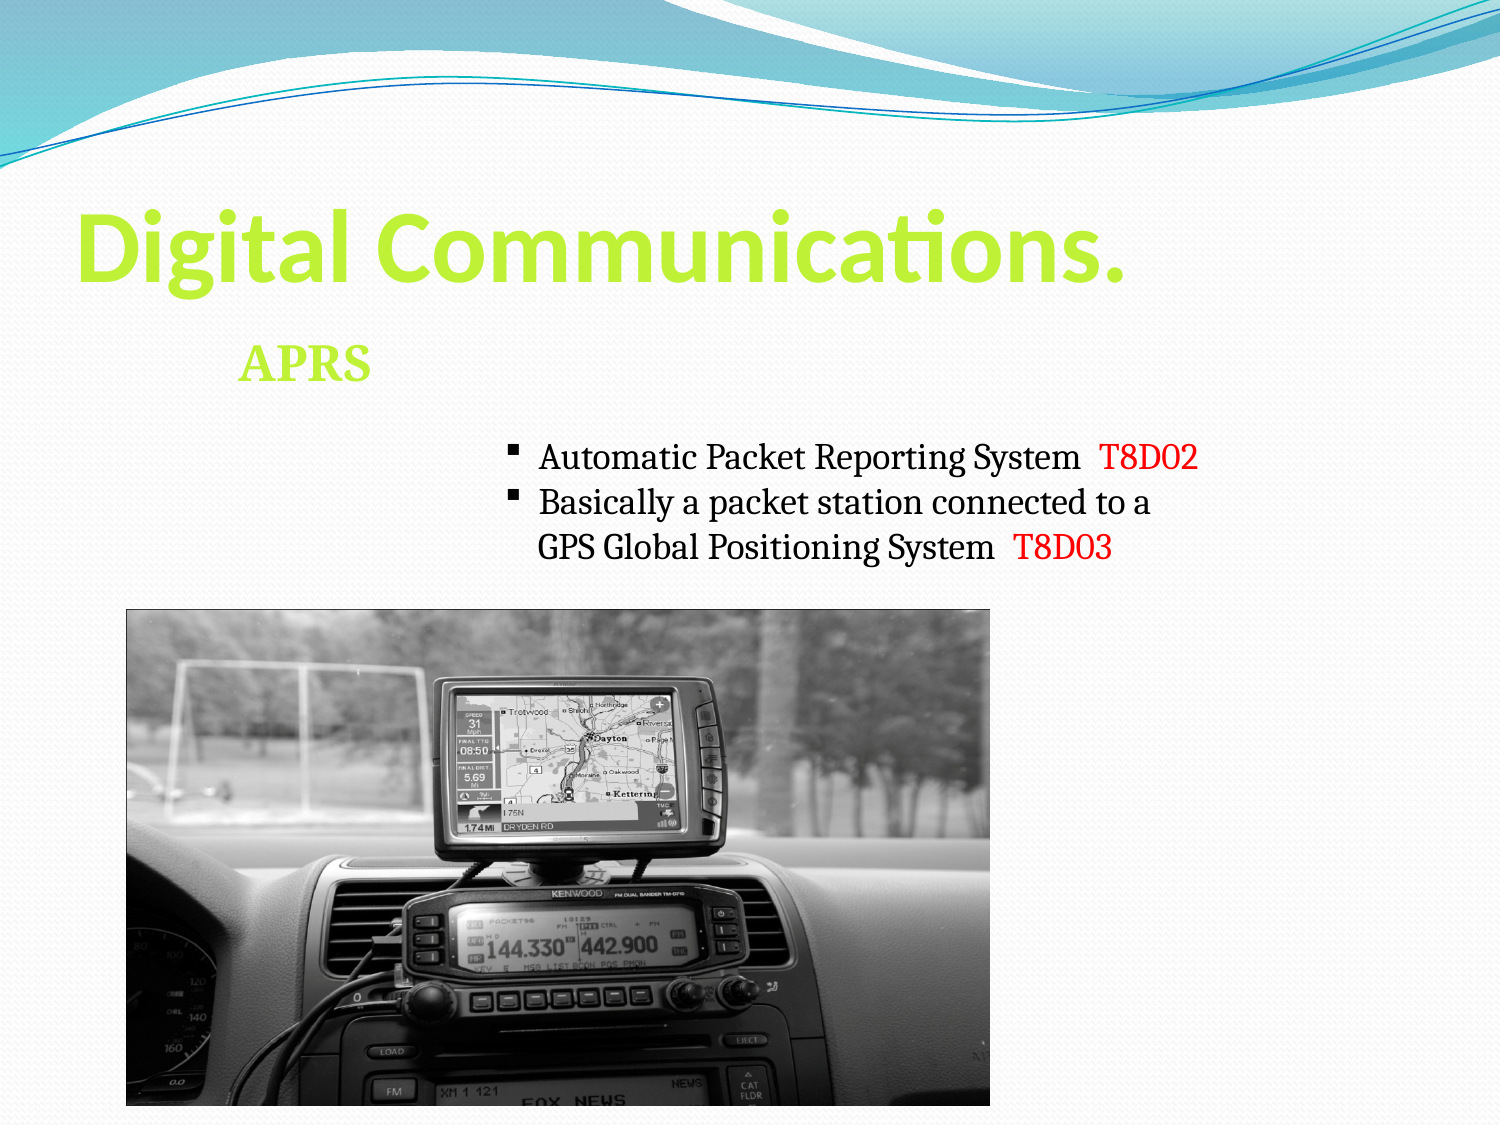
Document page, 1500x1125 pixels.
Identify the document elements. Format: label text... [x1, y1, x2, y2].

picture [125, 608, 990, 1107]
text_box Automatic Packet Reporting System T8D02 Basically a packet station connected to a GPS Global Positioning System T8D03 [490, 424, 1223, 575]
text_box APRS [223, 324, 388, 399]
title Digital Communications. [75, 115, 1438, 303]
